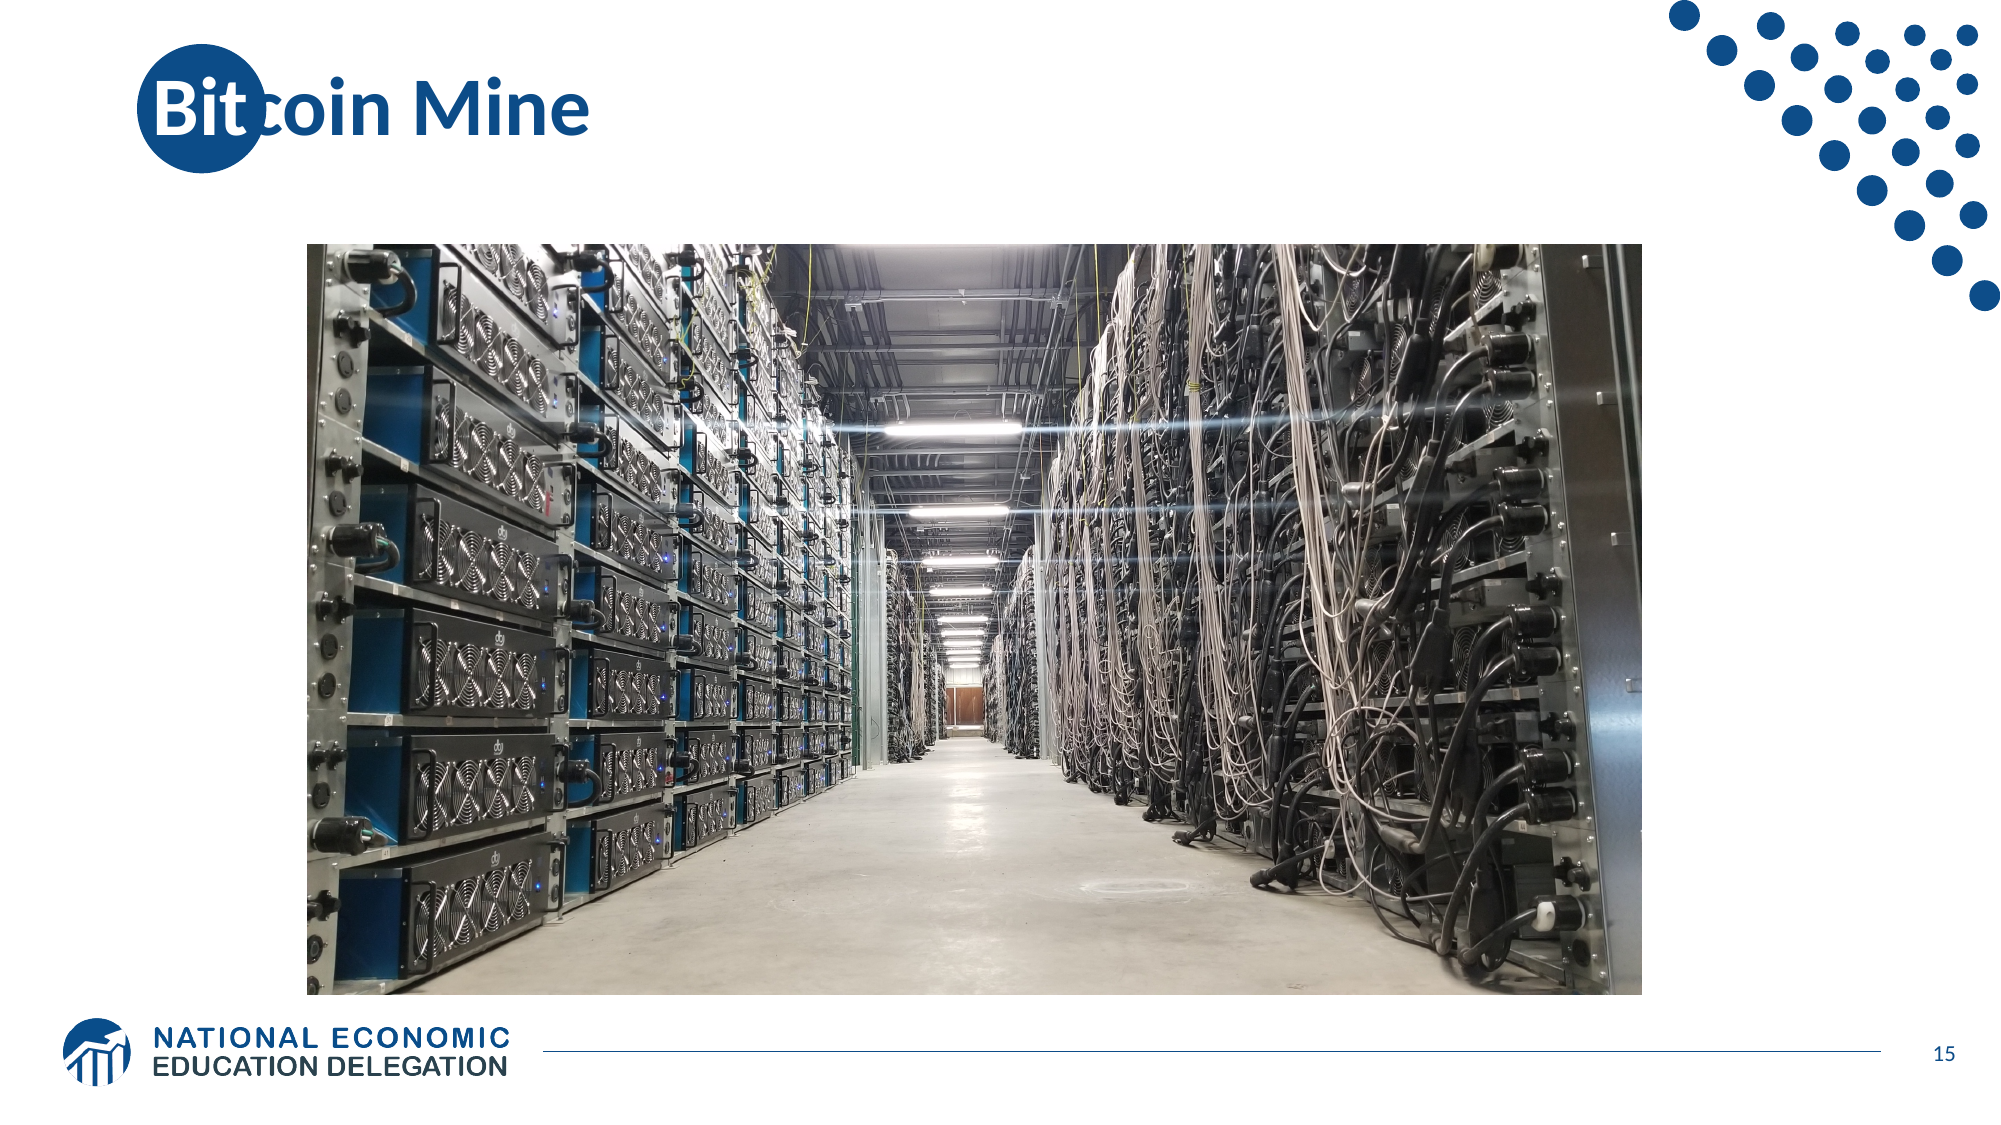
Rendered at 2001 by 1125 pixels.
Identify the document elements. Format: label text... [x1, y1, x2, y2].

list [307, 244, 1642, 995]
picture [55, 1013, 520, 1091]
title Bitcoin Mine [137, 0, 1863, 218]
slide_number 15 [1521, 1022, 1972, 1082]
